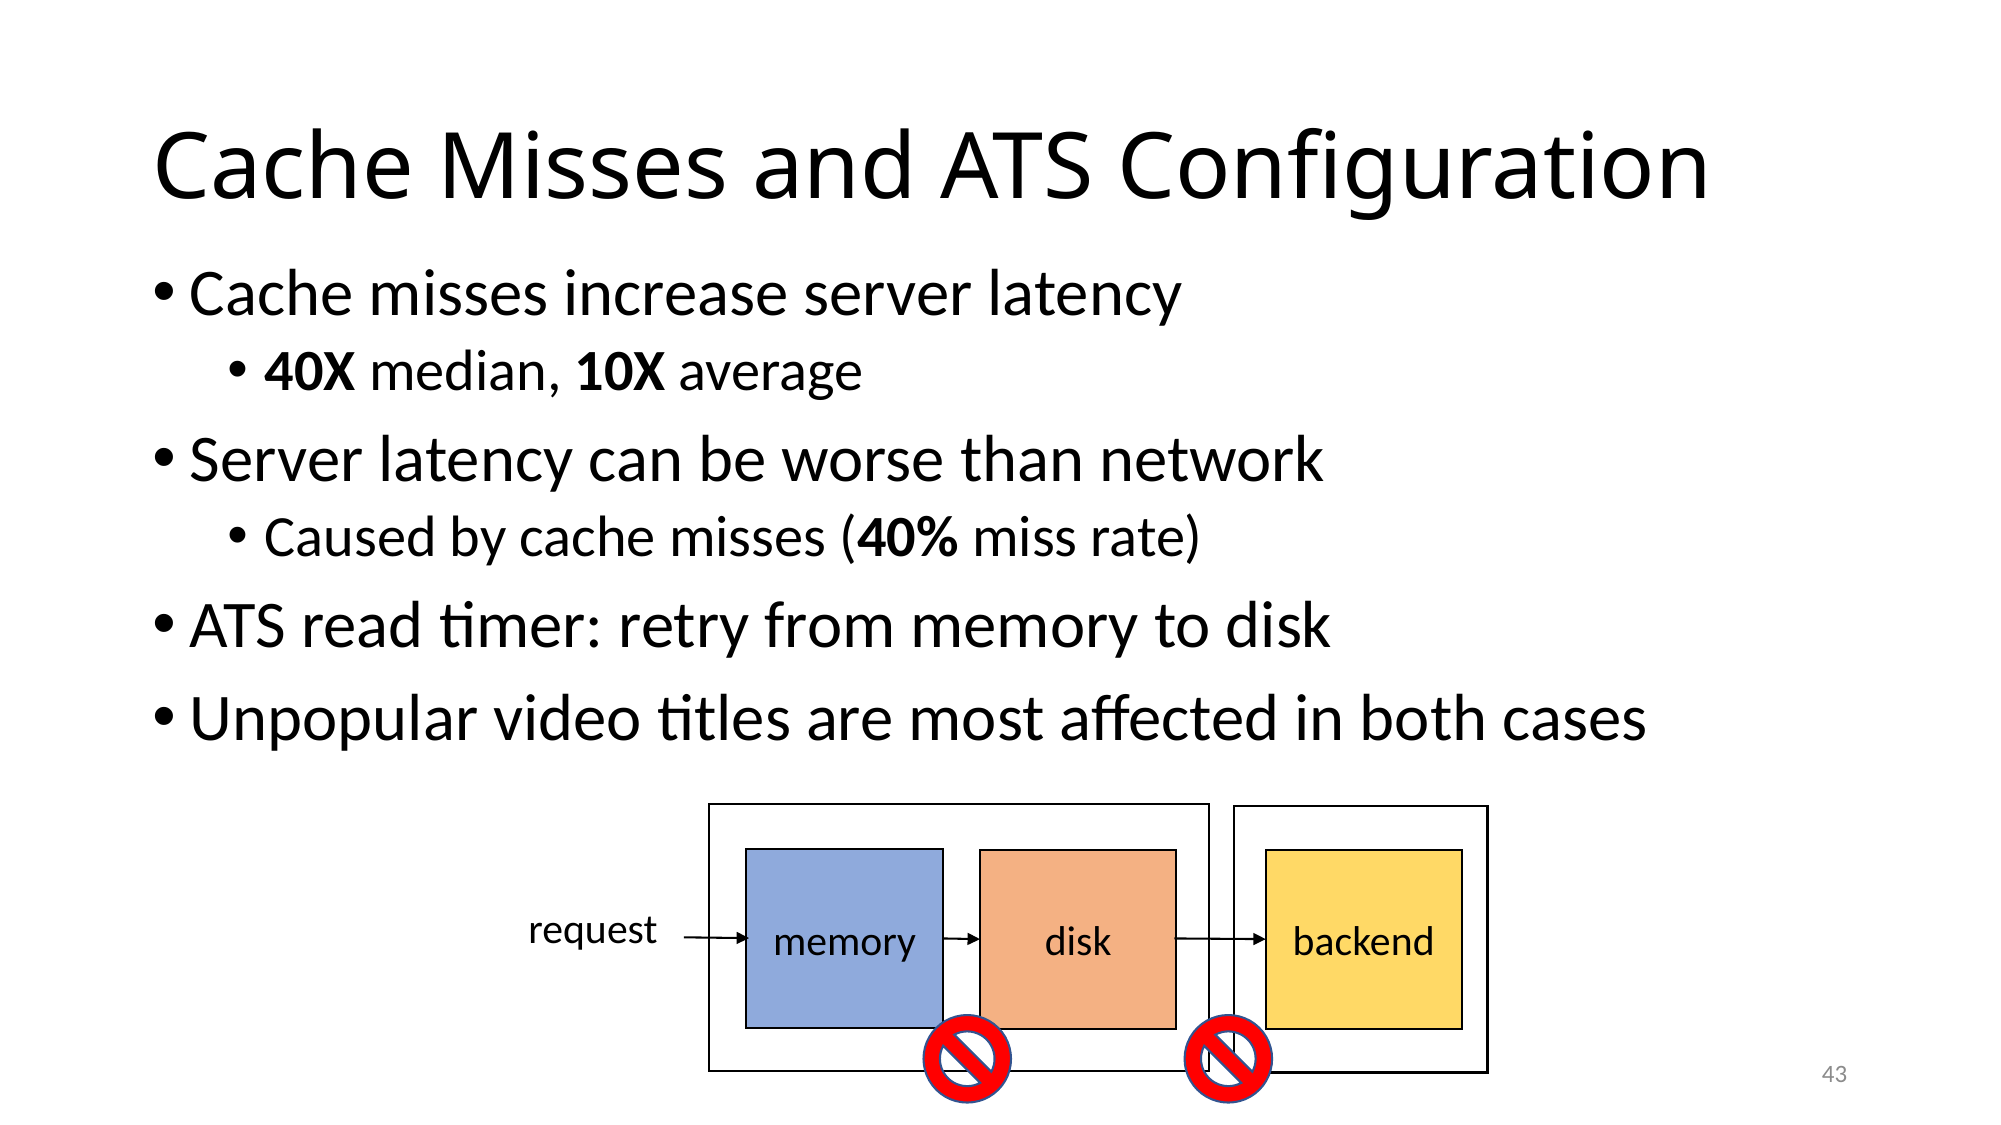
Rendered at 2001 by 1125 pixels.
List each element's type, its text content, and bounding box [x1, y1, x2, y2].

title Cache Misses and ATS Configuration [137, 59, 1863, 250]
text_box [1185, 1073, 1271, 1104]
slide_number 43 [1412, 1042, 1863, 1103]
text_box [512, 803, 1488, 1073]
text_box [924, 1073, 1010, 1104]
list Cache misses increase server latency 40X median, 10X average Server latency can be worse than network Caused by cache misses (40% miss rate) ATS read timer: retry from memory to disk Unpopular video titles are most affected in both cases [137, 250, 1863, 965]
